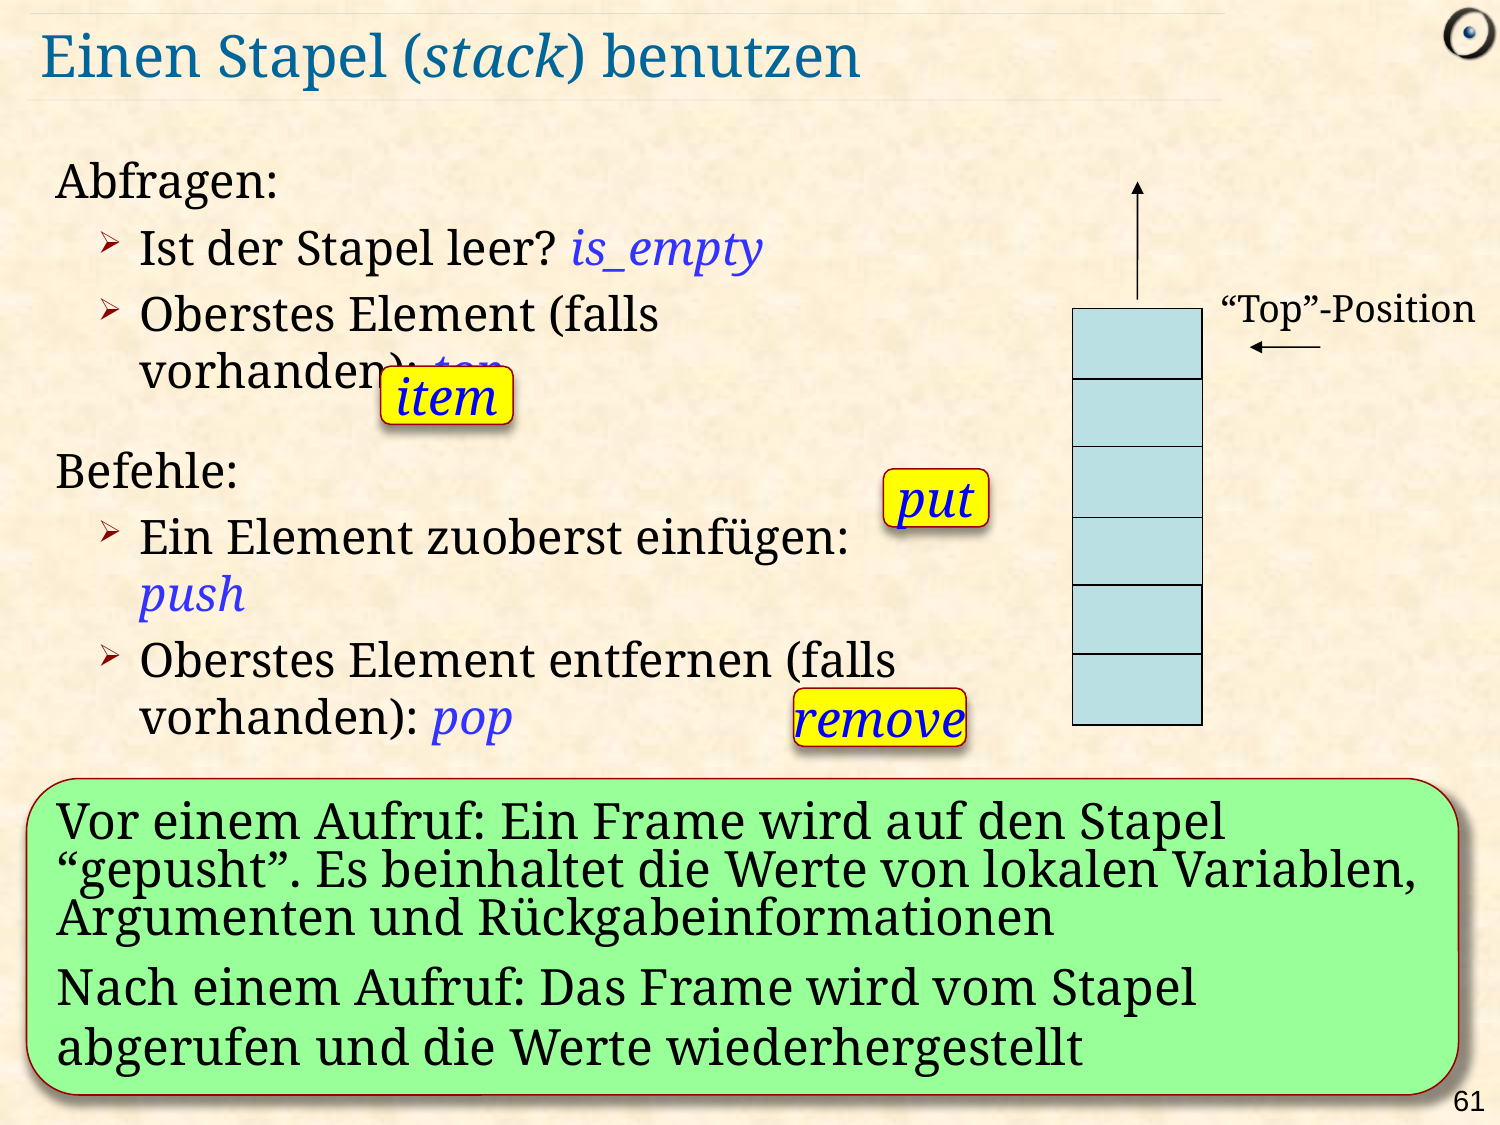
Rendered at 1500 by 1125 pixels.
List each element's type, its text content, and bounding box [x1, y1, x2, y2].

text_box [1131, 181, 1144, 300]
text_box [1072, 518, 1203, 585]
list Abfragen: Ist der Stapel leer? is_empty Oberstes Element (falls vorhanden): top Befehle: Ein Element zuoberst einfügen: push Oberstes Element entfernen (falls vorhanden): pop [40, 143, 967, 755]
text_box [1072, 654, 1203, 725]
text_box remove [793, 688, 967, 747]
text_box “Top”-Position [1205, 277, 1495, 338]
text_box item [380, 366, 514, 425]
picture [0, 0, 1500, 1125]
text_box put [883, 468, 989, 527]
text_box [1072, 585, 1203, 654]
text_box [1072, 308, 1203, 380]
text_box Vor einem Aufruf: Ein Frame wird auf den Stapel “gepusht”. Es beinhaltet die Werte von lokalen Variablen, Argumenten und Rückgabeinformationen Nach einem Aufruf: Das Frame wird vom Stapel abgerufen und die Werte wiederhergestellt [26, 778, 1459, 1096]
text_box [1072, 380, 1203, 446]
title Einen Stapel (stack) benutzen [40, 18, 1344, 91]
text_box [1249, 340, 1321, 354]
text_box [1072, 446, 1203, 518]
